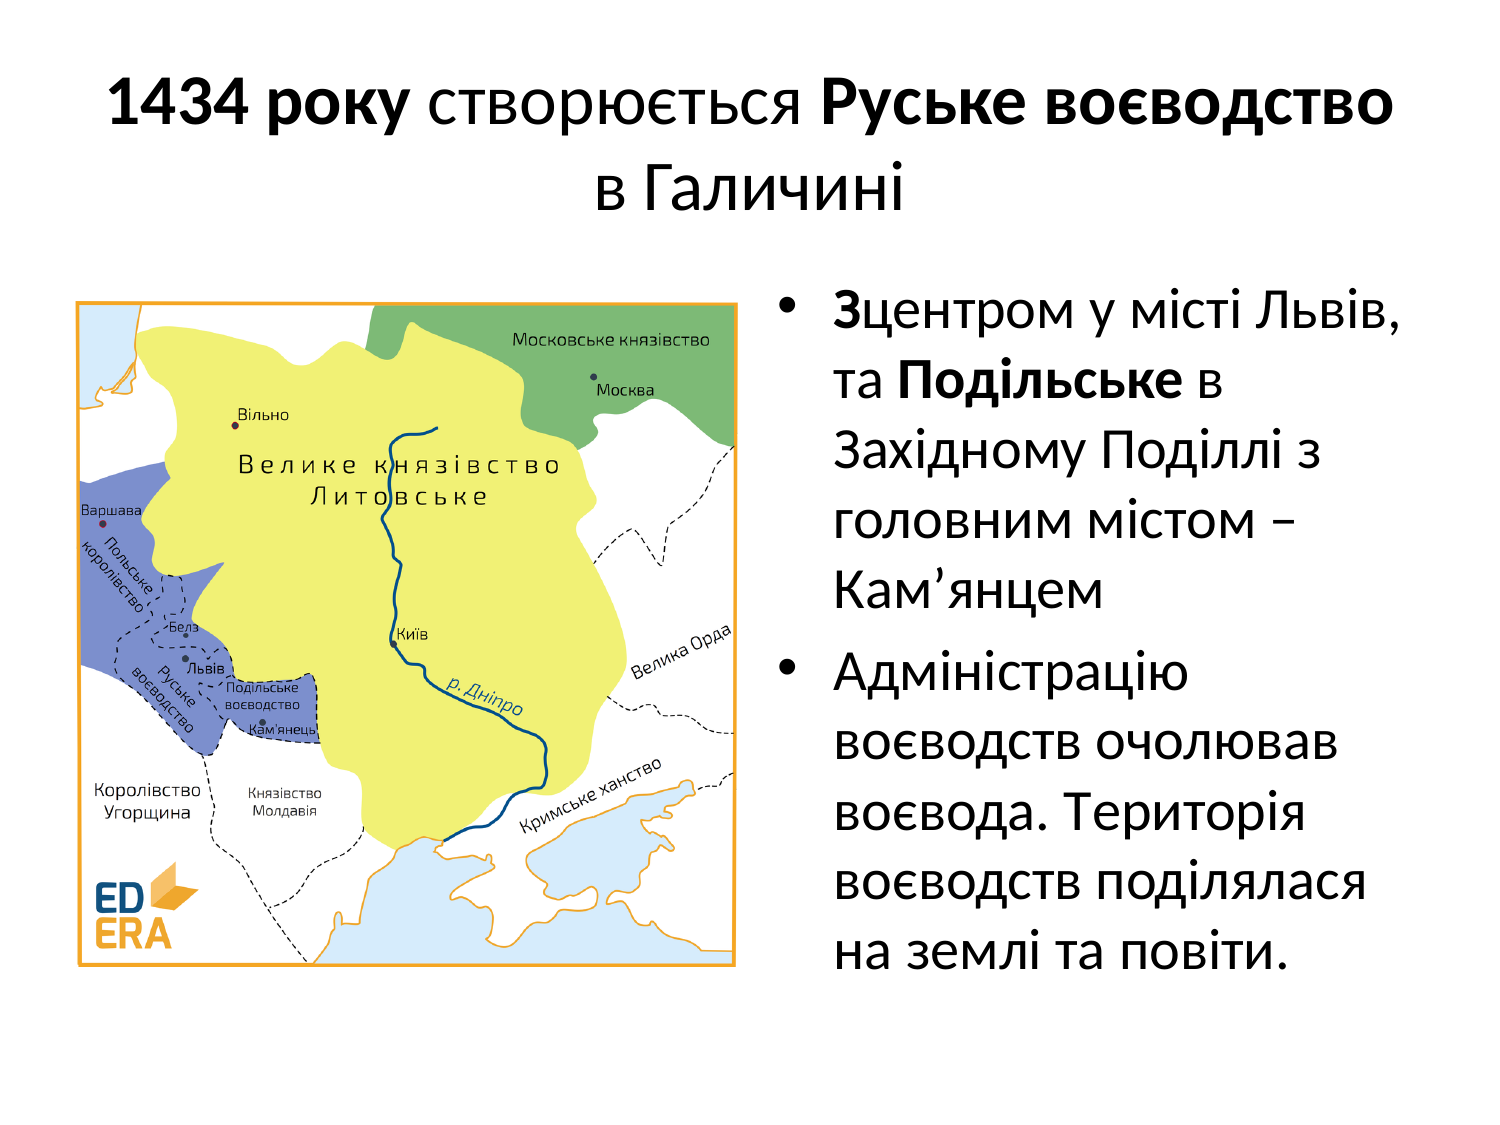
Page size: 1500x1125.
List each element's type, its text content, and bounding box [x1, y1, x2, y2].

title 1434 року створюється Руське воєводство в Галичині [74, 44, 1426, 233]
list Зцентром у місті Львів, та Подільське в Західному Поділлі з головним містом – Кам’янцем Адміністрацію воєводств очолював воєвода. Територія воєводств поділялася на землі та повіти. [762, 262, 1426, 1006]
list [74, 300, 738, 967]
